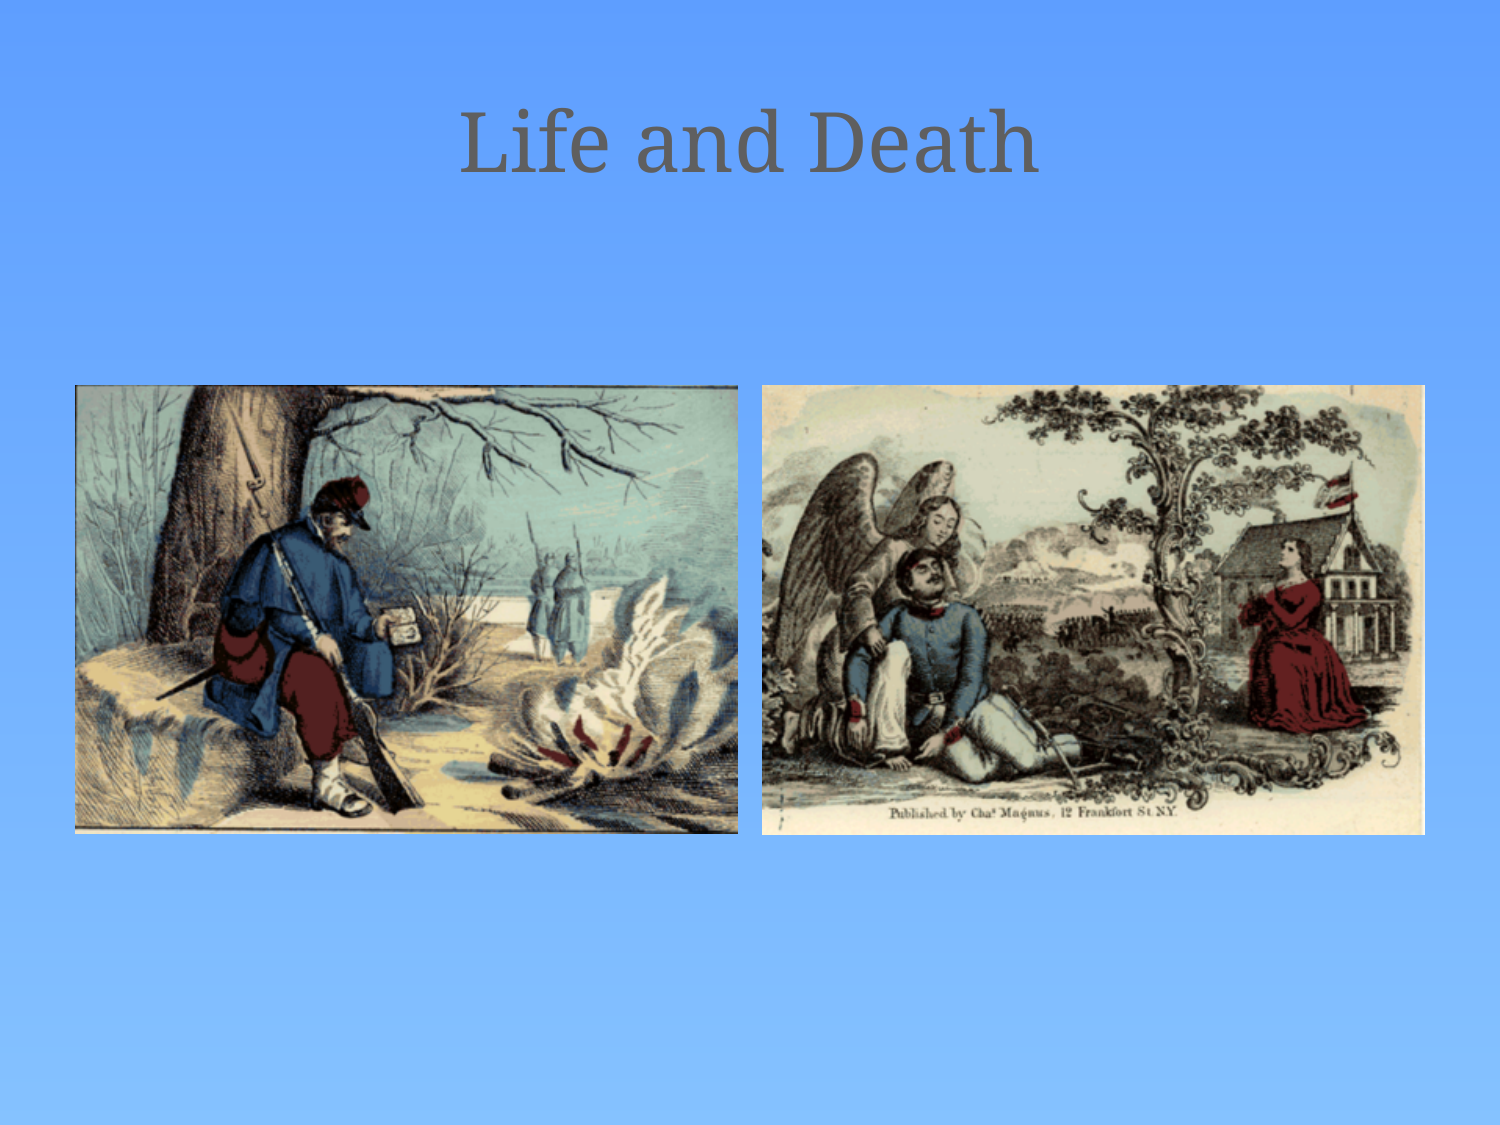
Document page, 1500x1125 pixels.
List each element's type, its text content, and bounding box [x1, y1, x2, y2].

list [74, 385, 738, 834]
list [762, 384, 1426, 835]
title Life and Death [74, 44, 1426, 233]
